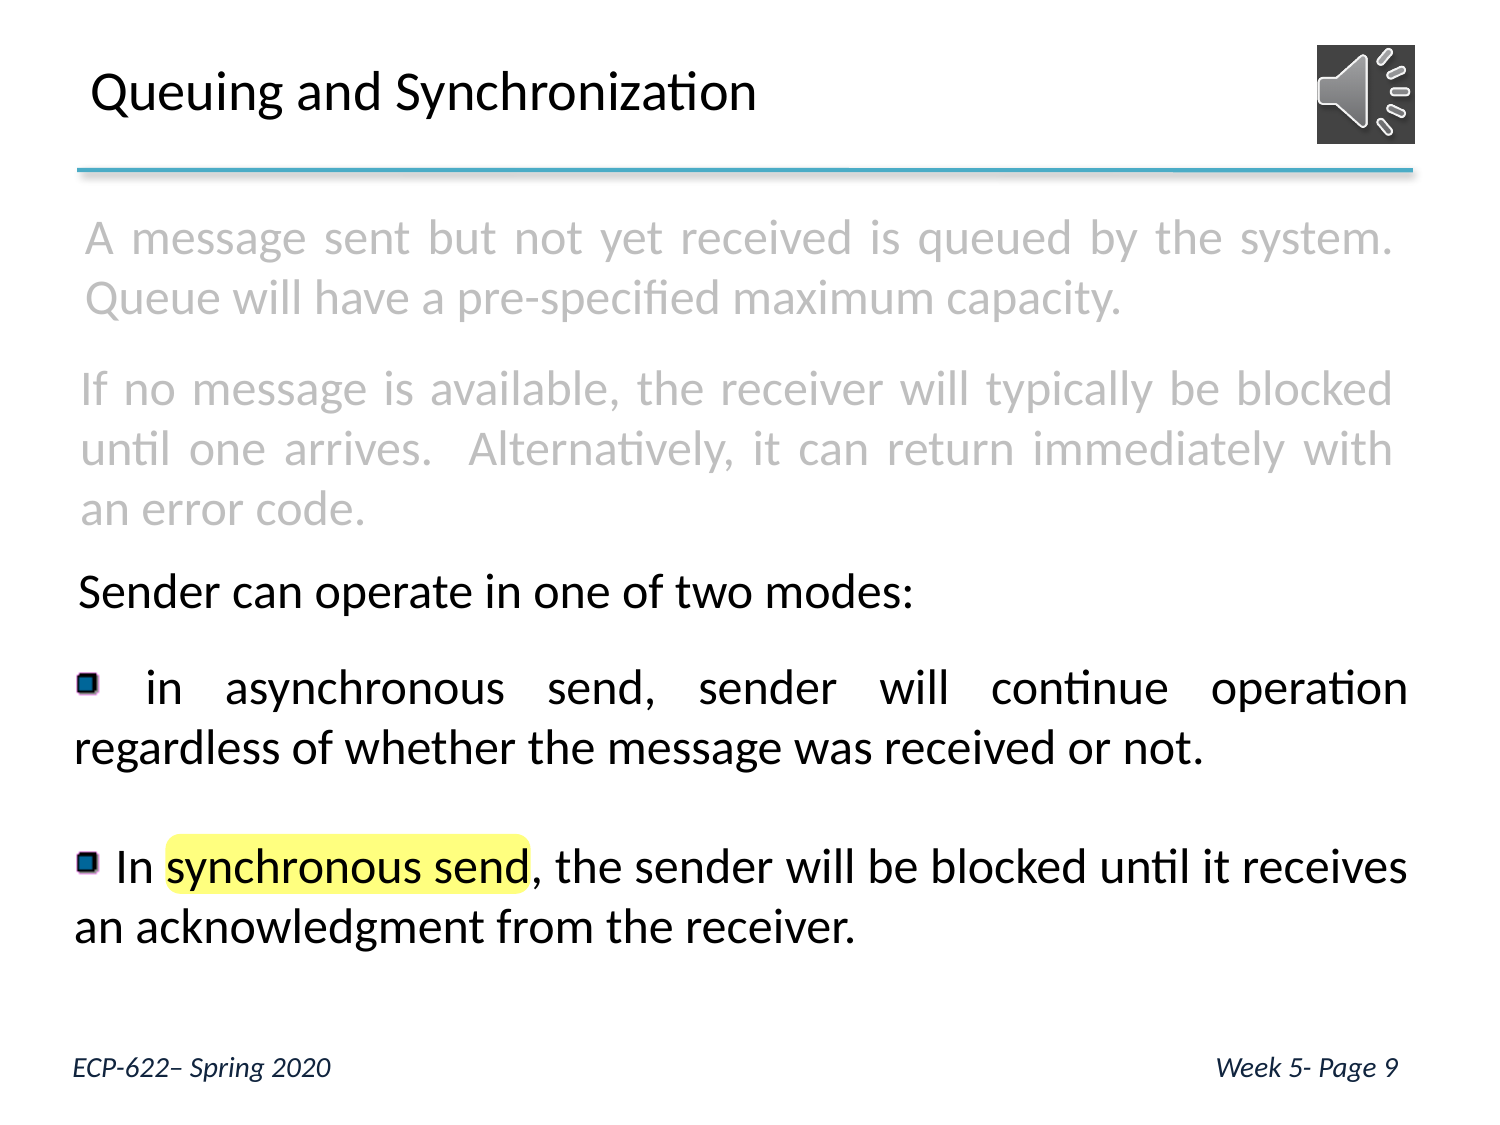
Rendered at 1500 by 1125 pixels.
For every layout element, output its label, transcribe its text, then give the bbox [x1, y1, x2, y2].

text_box ECP-622– Spring 2020 [72, 1048, 331, 1084]
picture [73, 669, 104, 700]
picture [73, 848, 104, 879]
picture [1316, 44, 1417, 145]
text_box in asynchronous send, sender will continue operation regardless of whether the message was received or not. [73, 654, 1410, 775]
text_box Sender can operate in one of two modes: [63, 551, 931, 626]
text_box Queuing and Synchronization [90, 53, 759, 122]
text_box In synchronous send, the sender will be blocked until it receives an acknowledgment from the receiver. [73, 833, 1410, 954]
text_box If no message is available, the receiver will typically be blocked until one arrives. Alternatively, it can return immediately with an error code. [65, 347, 1410, 543]
text_box A message sent but not yet received is queued by the system. Queue will have a pre-specified maximum capacity. [70, 197, 1410, 333]
text_box Week 5- Page 9 [1200, 1040, 1414, 1091]
